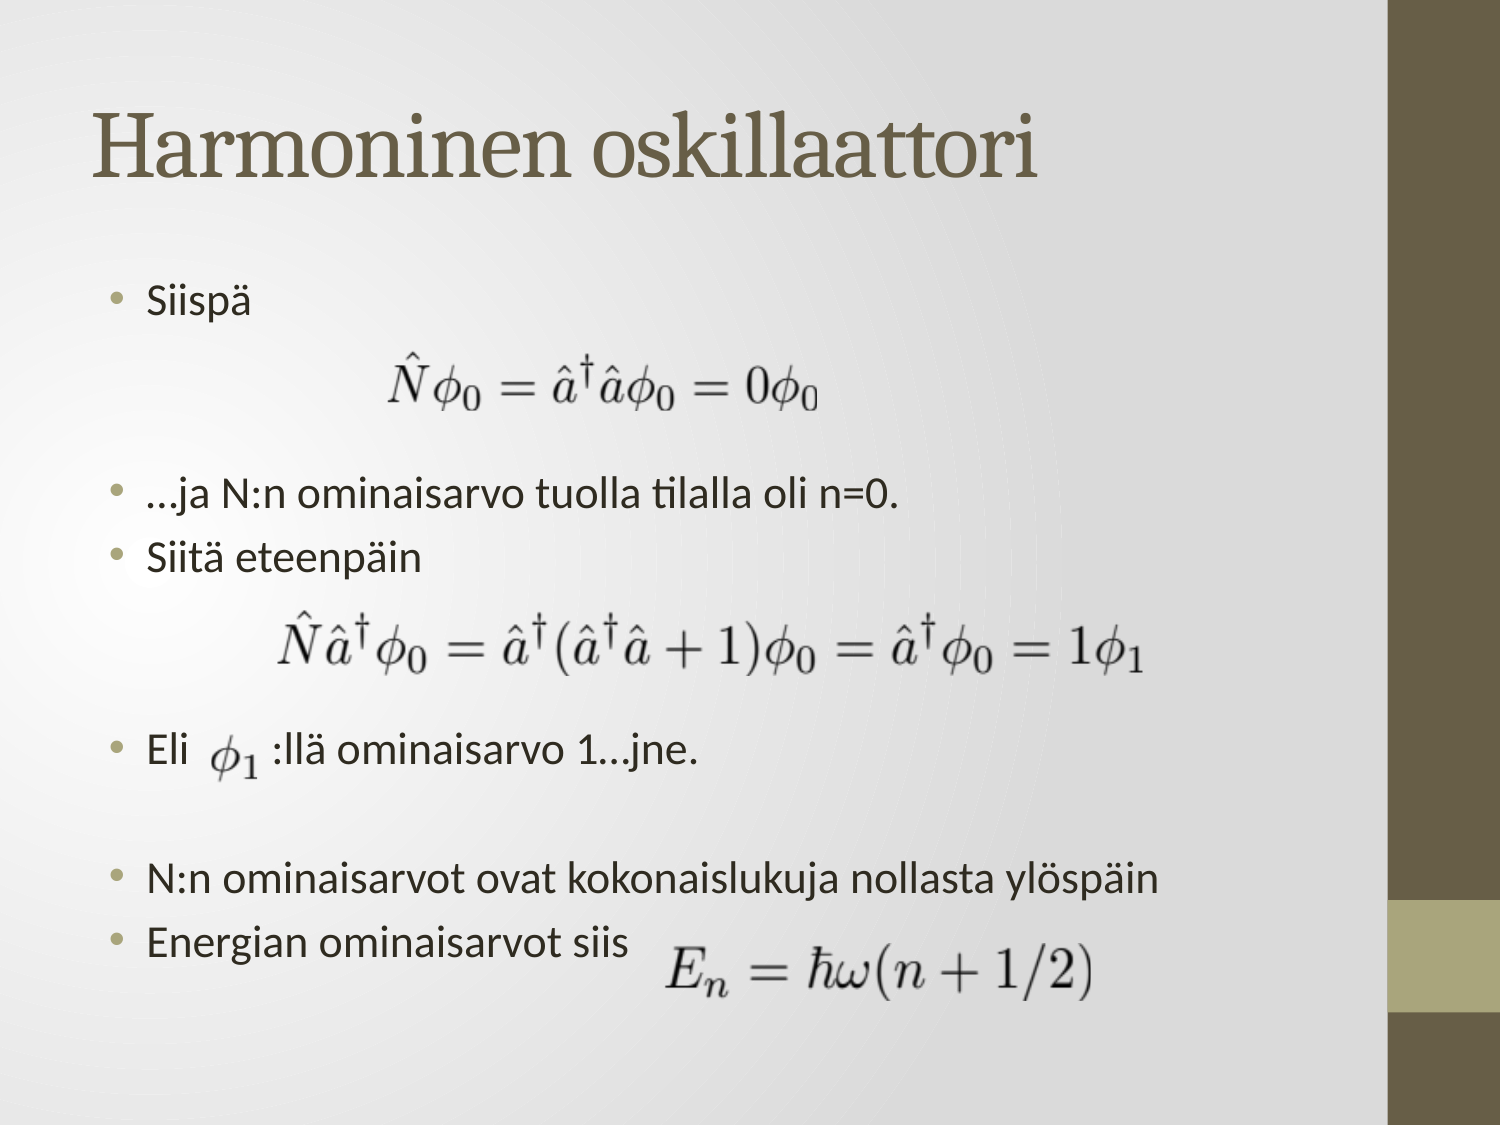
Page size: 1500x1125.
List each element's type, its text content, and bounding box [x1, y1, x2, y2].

picture [276, 608, 1144, 677]
picture [387, 349, 818, 411]
picture [210, 733, 258, 783]
list Siispä …ja N:n ominaisarvo tuolla tilalla oli n=0. Siitä eteenpäin Eli :llä ominaisarvo 1…jne. N:n ominaisarvot ovat kokonaislukuja nollasta ylöspäin Energian ominaisarvot siis [75, 262, 1325, 1050]
title Harmoninen oskillaattori [75, 45, 1325, 233]
picture [664, 943, 1092, 1002]
